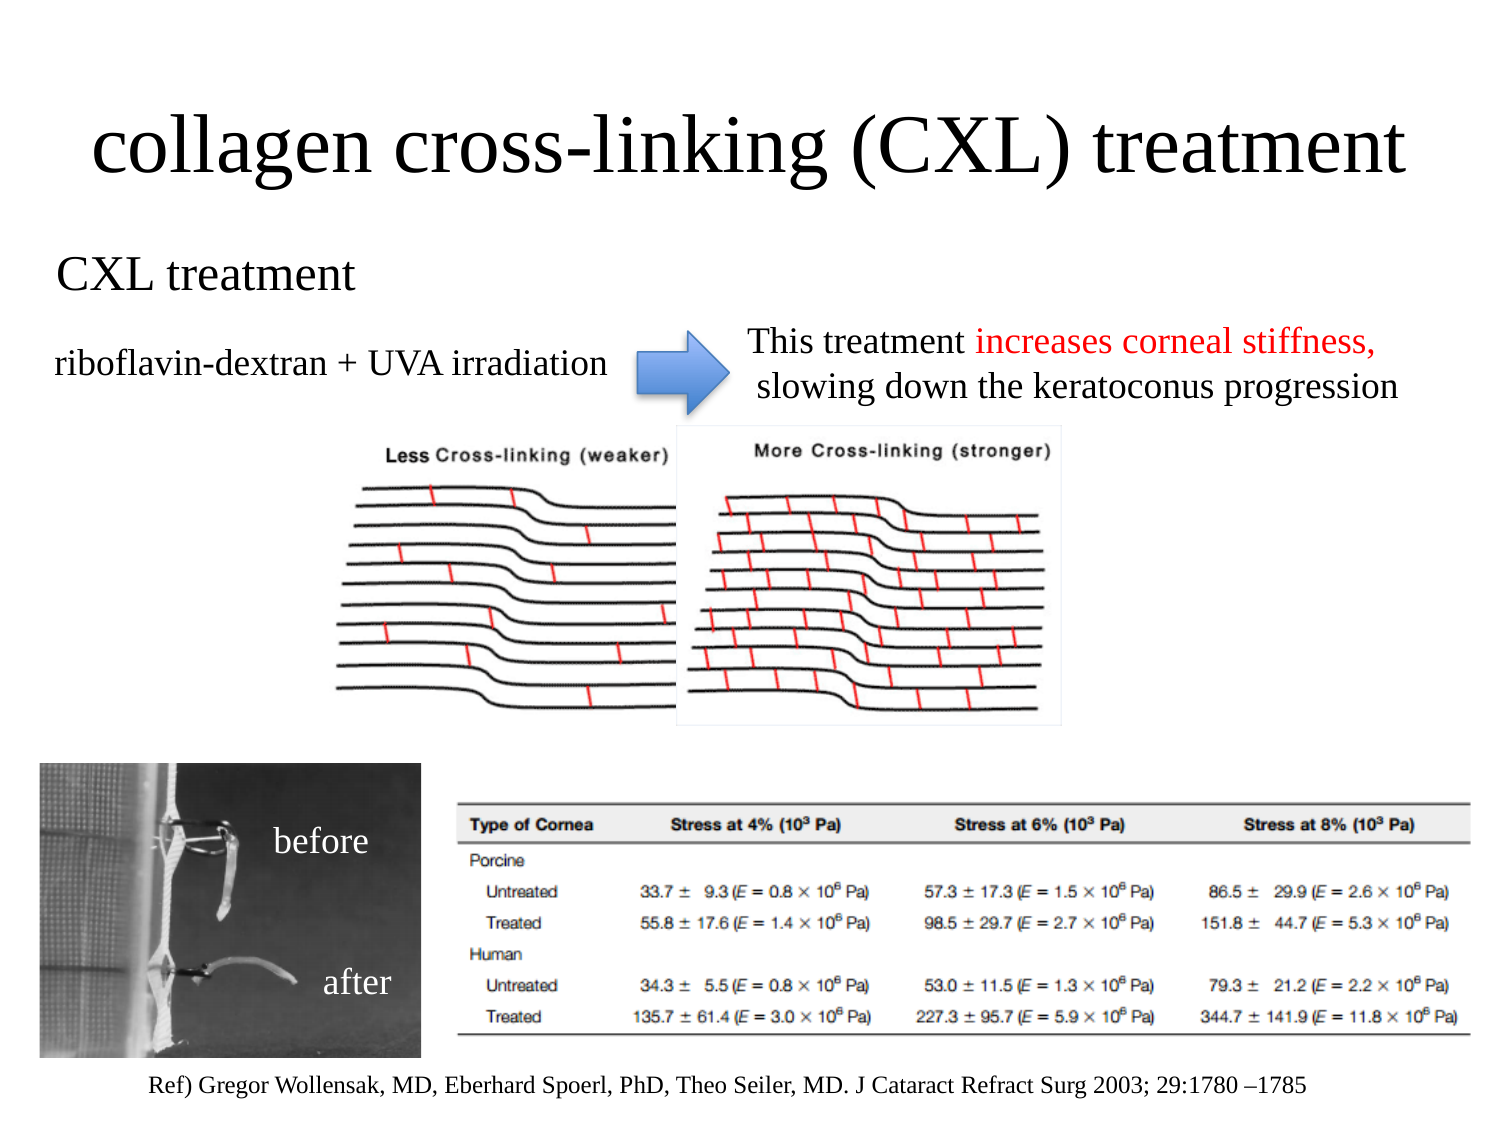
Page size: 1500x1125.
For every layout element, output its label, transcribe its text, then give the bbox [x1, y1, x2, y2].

title collagen cross-linking (CXL) treatment [75, 45, 1425, 233]
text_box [39, 763, 1476, 1107]
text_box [323, 425, 1062, 726]
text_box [39, 232, 1418, 415]
